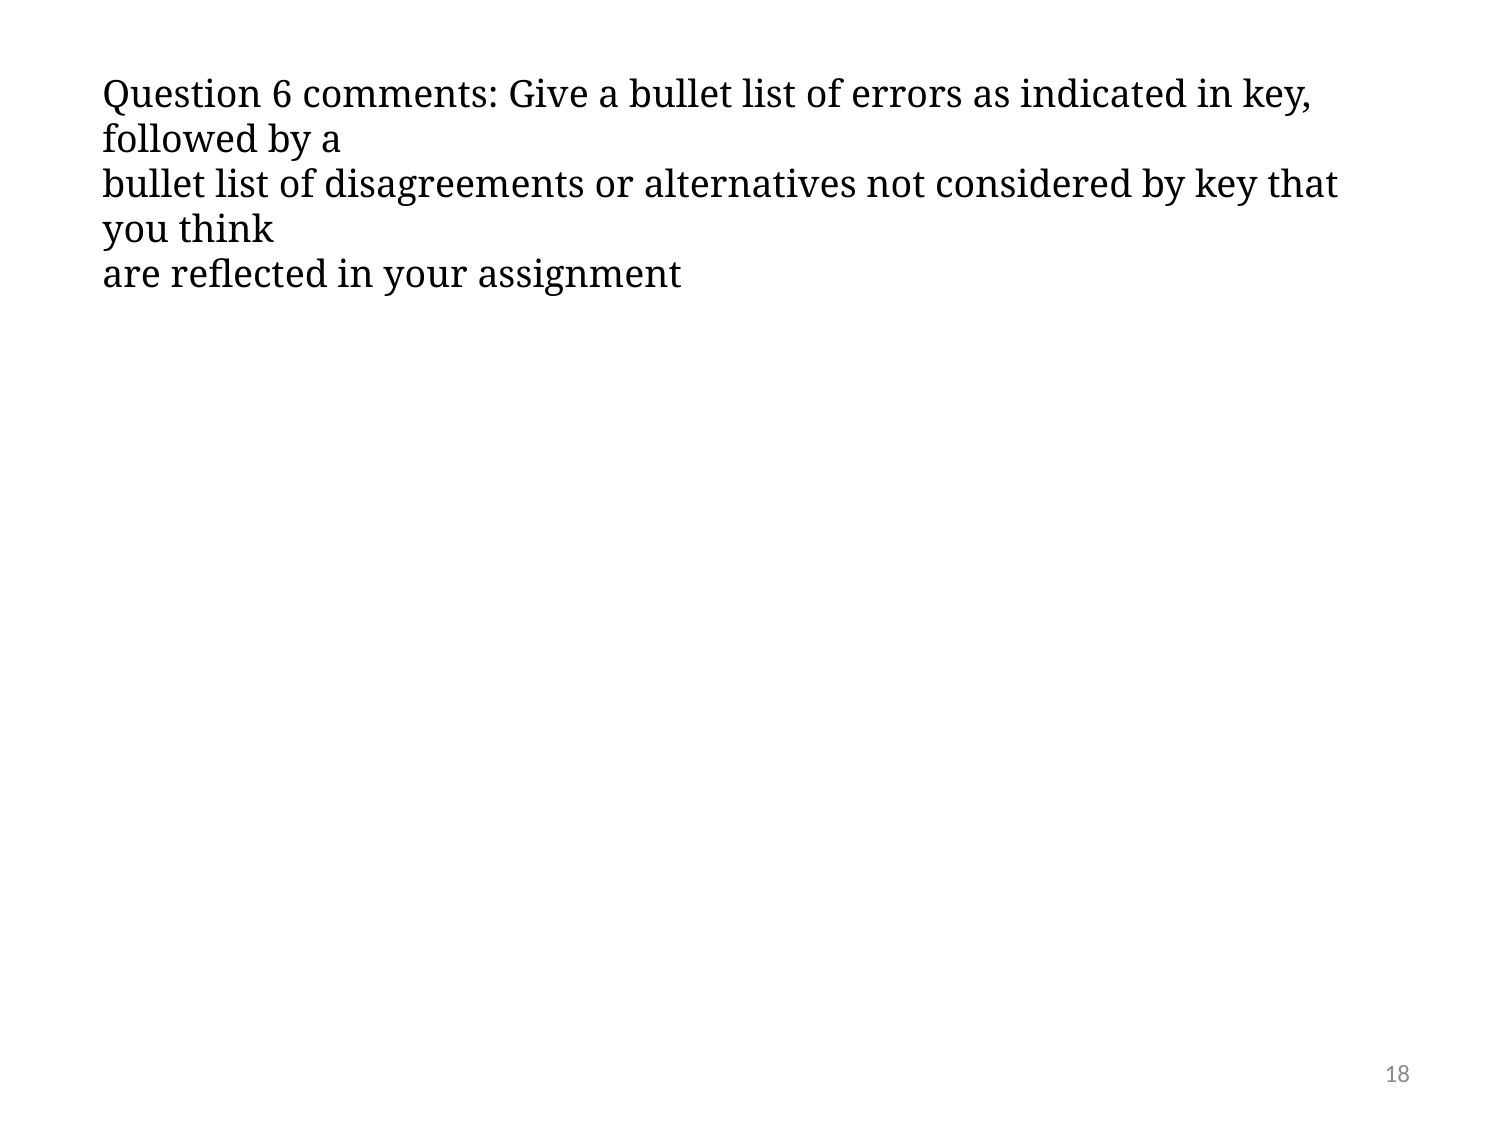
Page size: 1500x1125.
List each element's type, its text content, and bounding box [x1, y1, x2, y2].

text_box Question 6 comments: Give a bullet list of errors as indicated in key, followed by a bullet list of disagreements or alternatives not considered by key that you think are reflected in your assignment [87, 62, 1425, 303]
slide_number 18 [1074, 1042, 1425, 1103]
